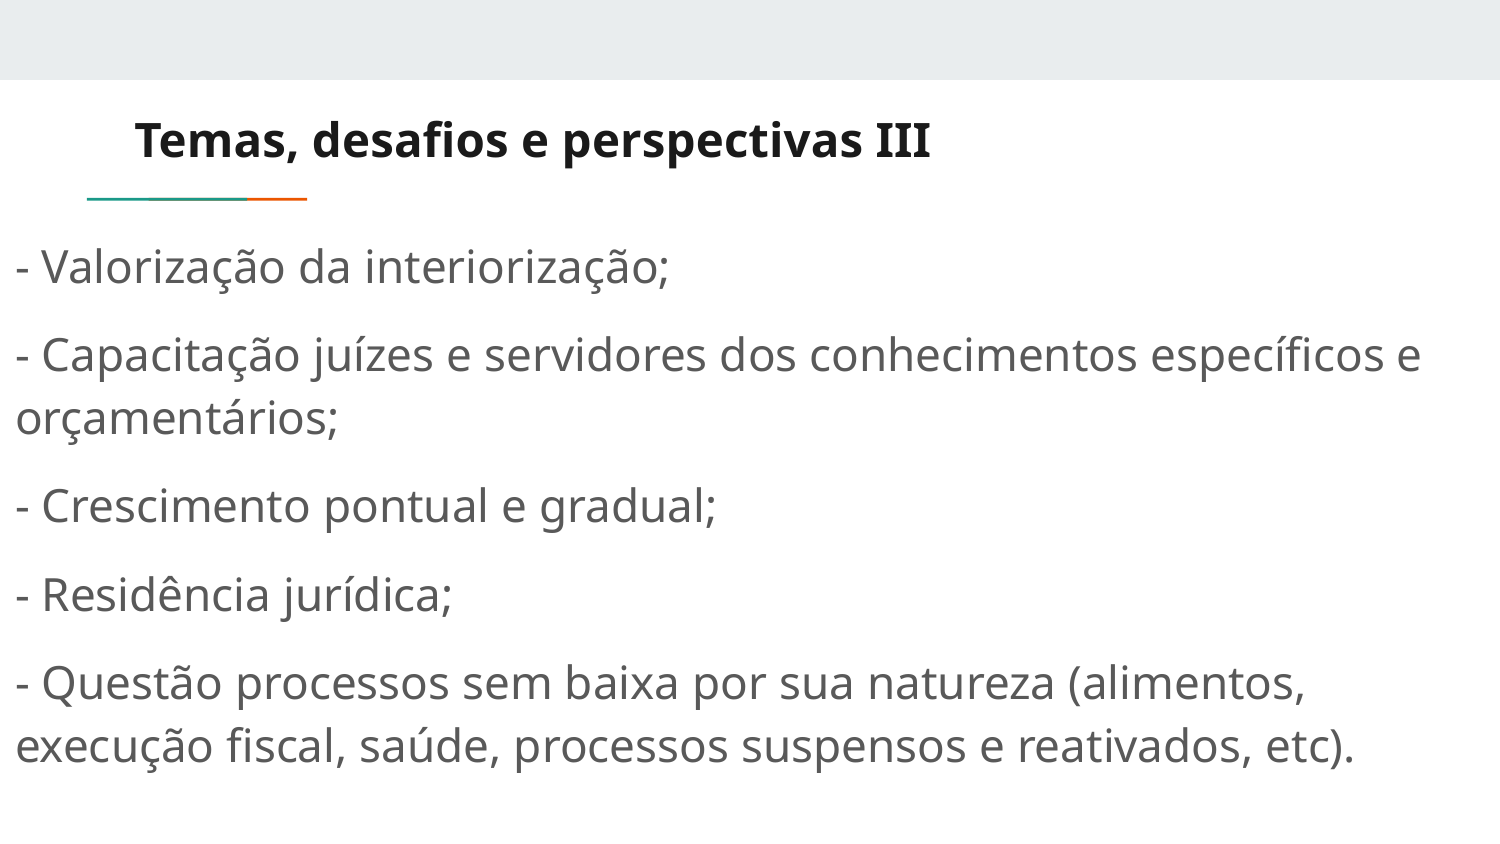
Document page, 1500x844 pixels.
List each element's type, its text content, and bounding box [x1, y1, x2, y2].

title Temas, desafios e perspectivas III [119, 94, 1381, 183]
list - Valorização da interiorização; - Capacitação juízes e servidores dos conhecimentos específicos e orçamentários; - Crescimento pontual e gradual; - Residência jurídica; - Questão processos sem baixa por sua natureza (alimentos, execução fiscal, saúde, processos suspensos e reativados, etc). [0, 214, 1489, 799]
